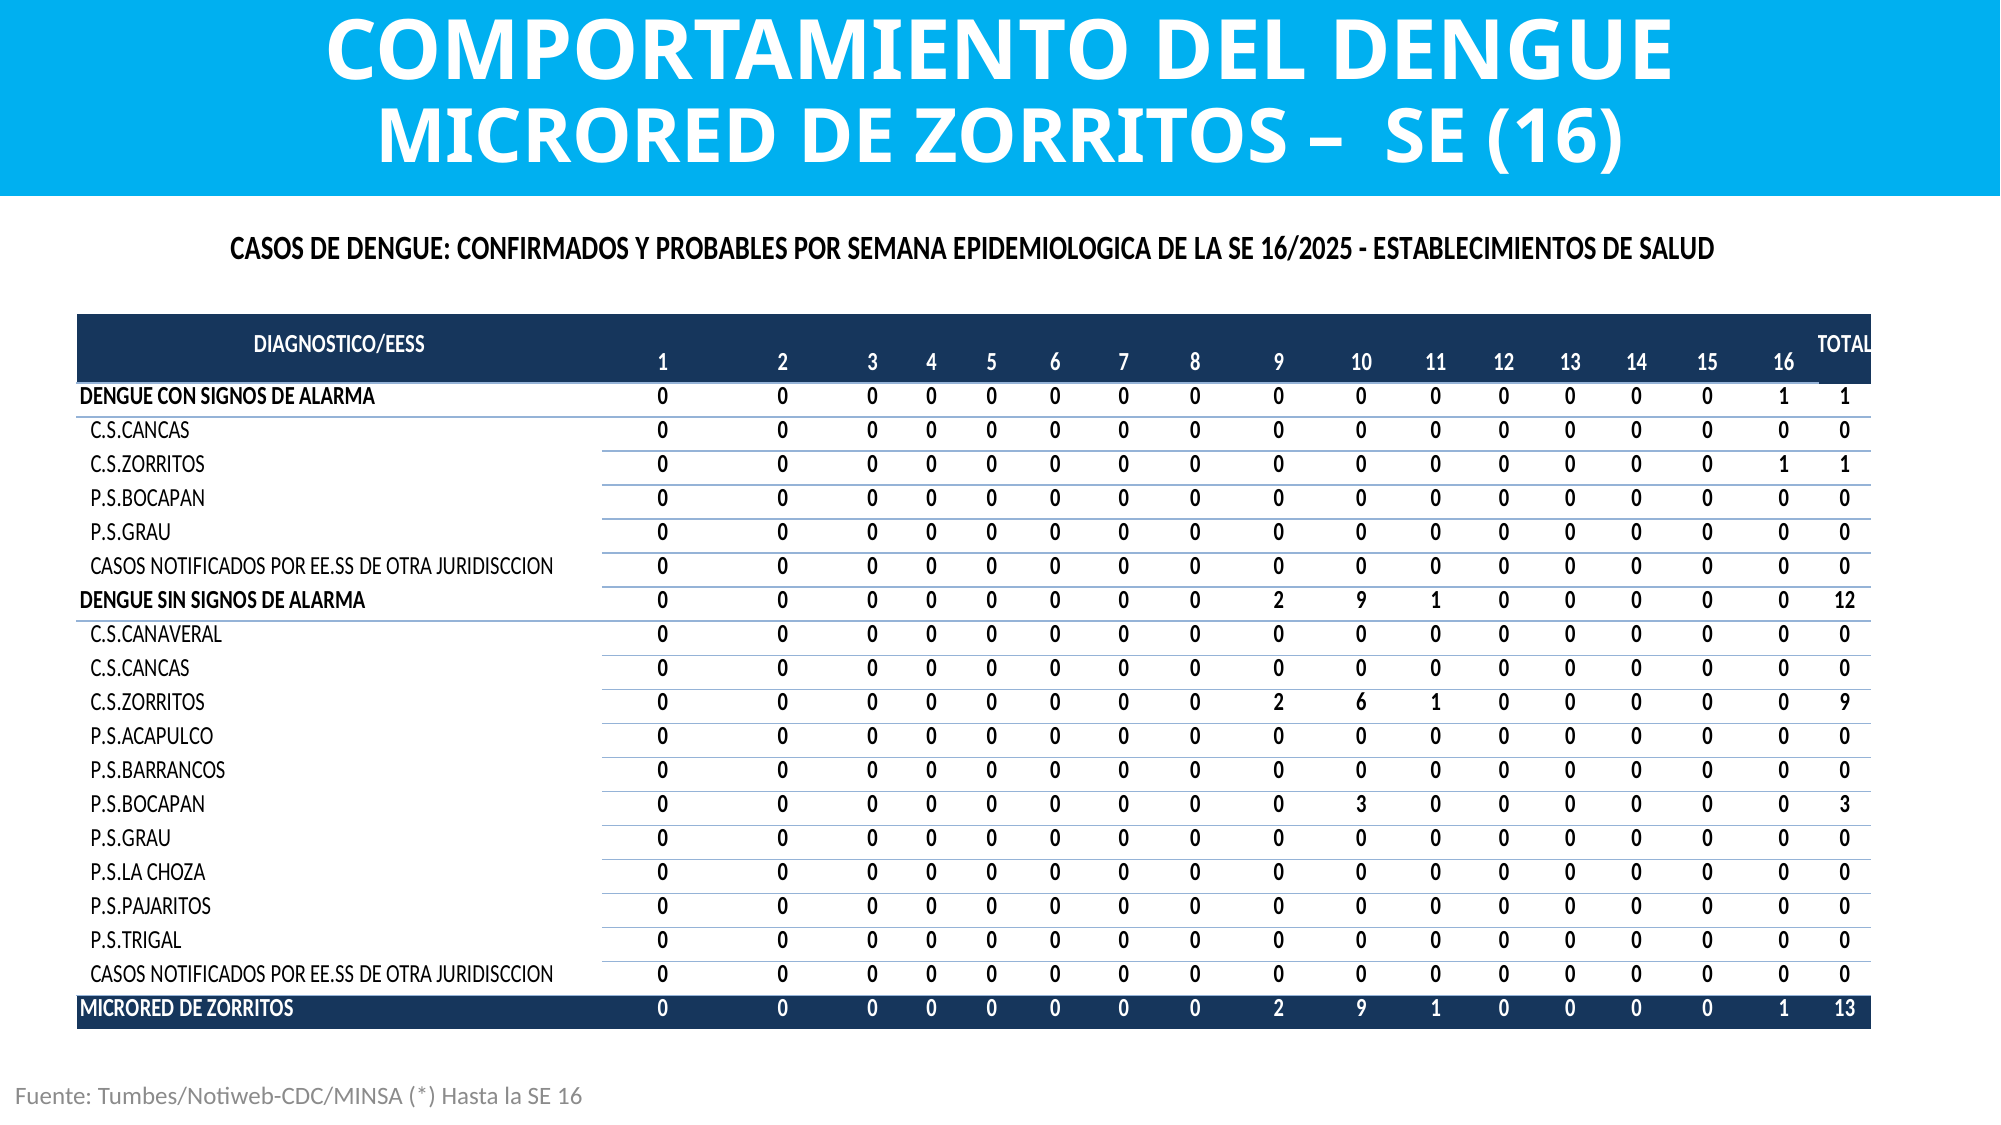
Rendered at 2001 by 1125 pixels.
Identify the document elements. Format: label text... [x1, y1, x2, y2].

footer Fuente: Tumbes/Notiweb-CDC/MINSA (*) Hasta la SE 16 [0, 1065, 613, 1125]
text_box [76, 195, 1872, 1031]
text_box COMPORTAMIENTO DEL DENGUE MICRORED DE ZORRITOS – SE (16) [0, 0, 2000, 196]
